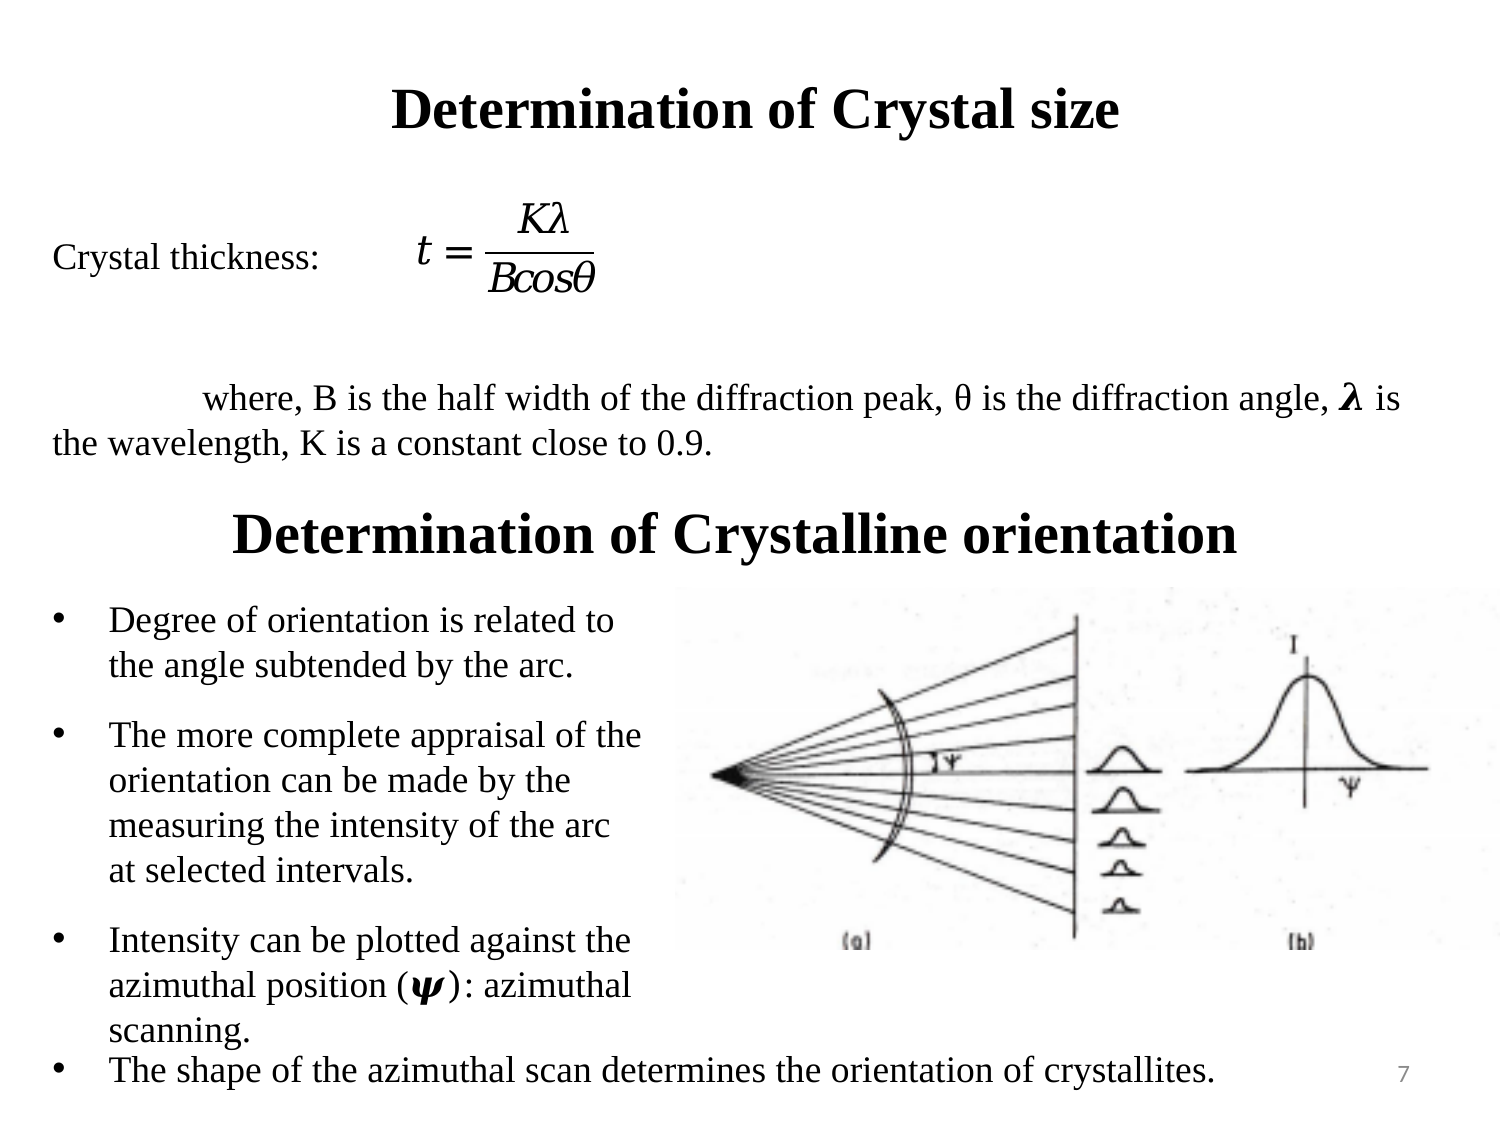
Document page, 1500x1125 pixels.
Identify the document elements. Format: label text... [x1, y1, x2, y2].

text_box The shape of the azimuthal scan determines the orientation of crystallites. [37, 1037, 1500, 1098]
picture [674, 587, 1500, 951]
text_box Degree of orientation is related to the angle subtended by the arc. The more complete appraisal of the orientation can be made by the measuring the intensity of the arc at selected intervals. Intensity can be plotted against the azimuthal position (𝝍): azimuthal scanning. [37, 587, 663, 1037]
text_box Crystal thickness: where, B is the half width of the diffraction peak, θ is the diffraction angle, 𝝀 is the wavelength, K is a constant close to 0.9. [37, 224, 1463, 540]
picture [374, 199, 626, 317]
text_box Determination of Crystal size [24, 62, 1488, 148]
slide_number 7 [1074, 1042, 1425, 1103]
text_box Determination of Crystalline orientation [217, 487, 1254, 573]
